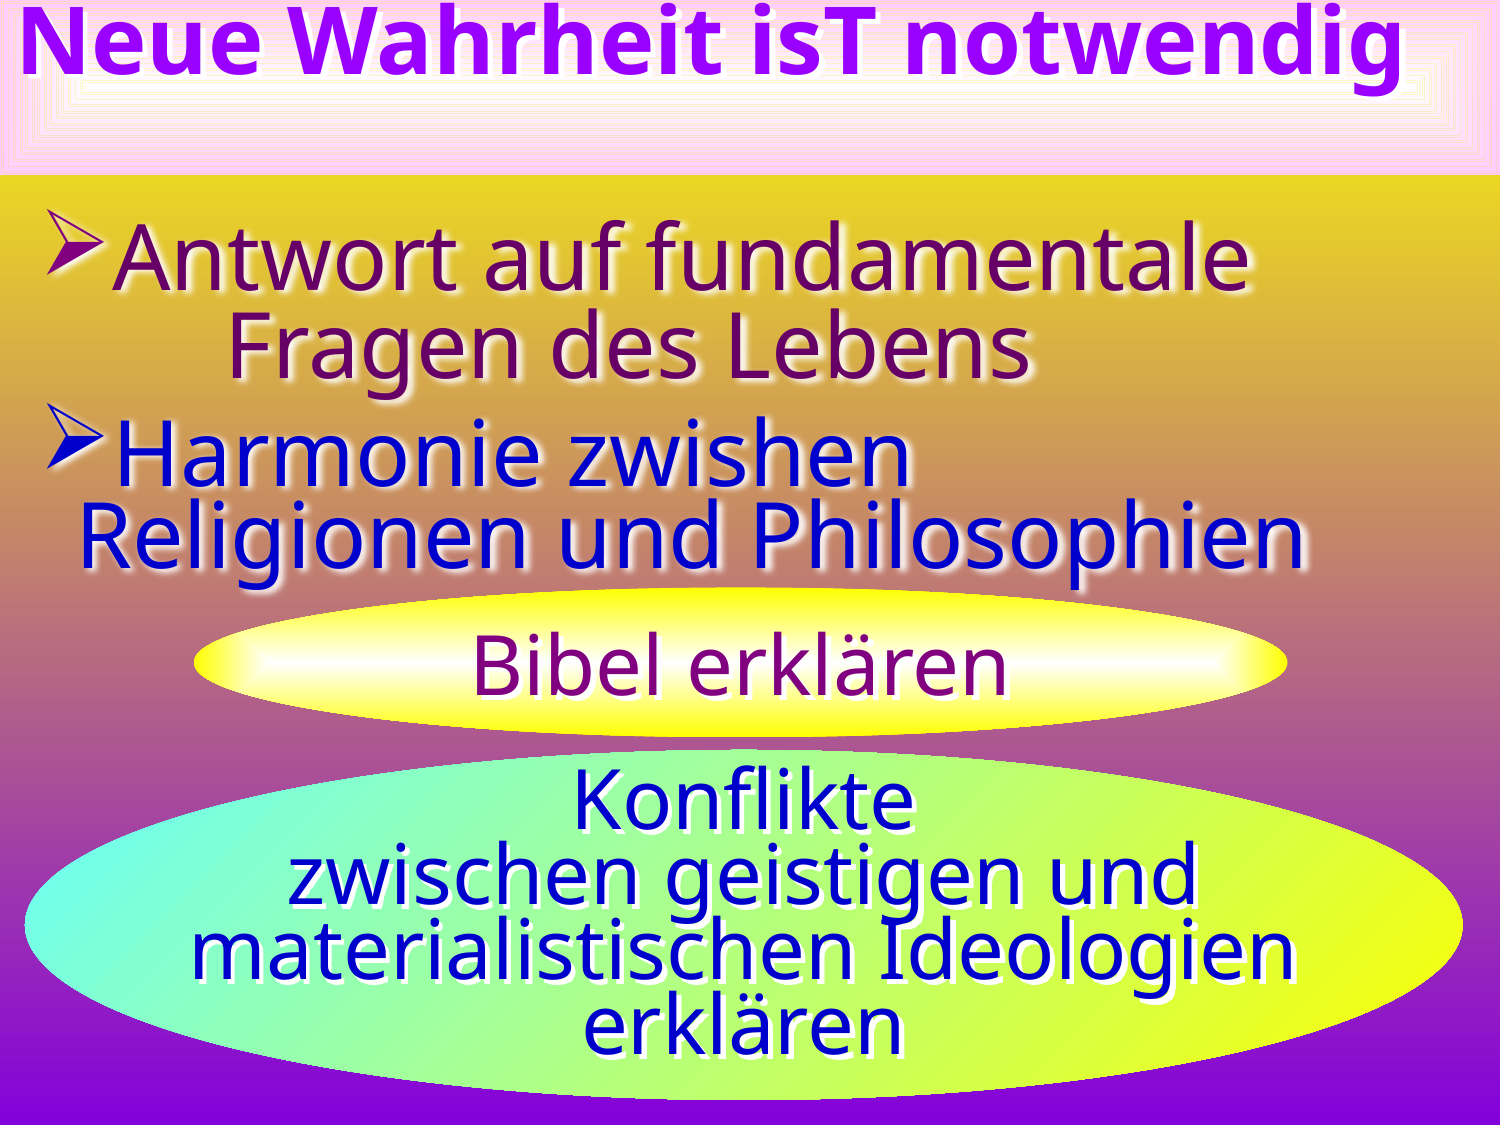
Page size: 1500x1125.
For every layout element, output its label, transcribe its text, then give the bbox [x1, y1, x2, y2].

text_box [193, 587, 1288, 738]
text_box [0, 0, 1500, 176]
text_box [24, 749, 1463, 1101]
text_box Harmonie zwishen Religionen und Philosophien [24, 412, 1350, 593]
text_box Antwort auf fundamentale Fragen des Lebens [24, 212, 1313, 404]
